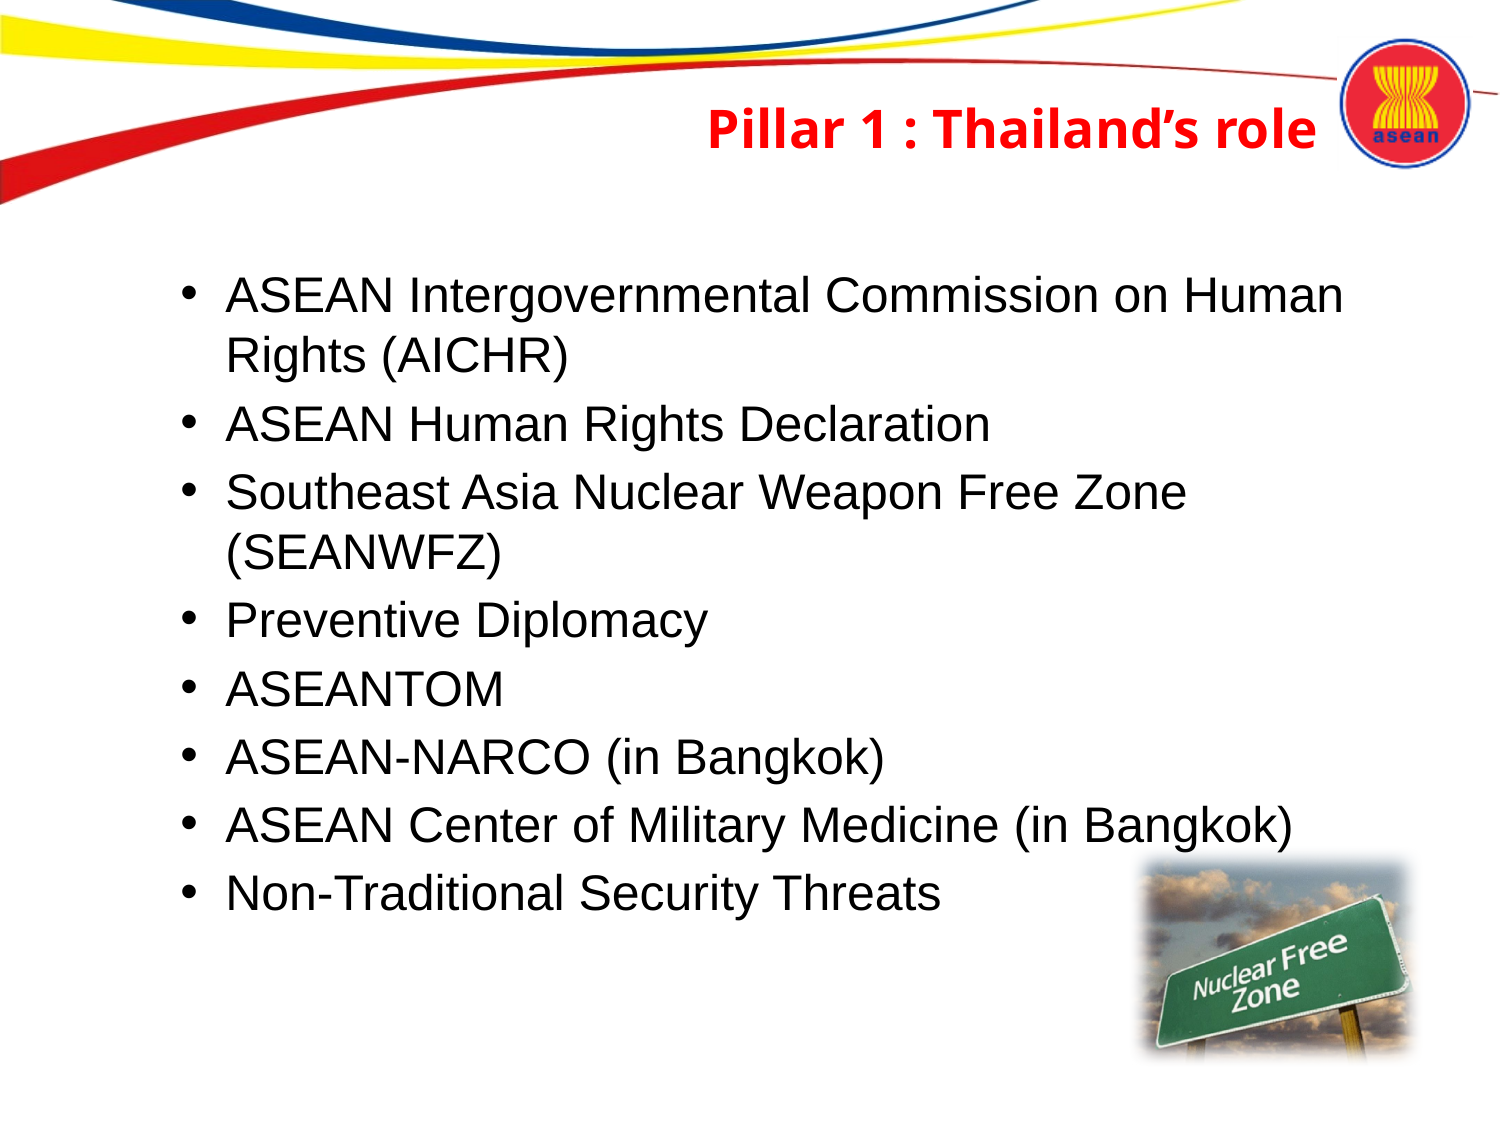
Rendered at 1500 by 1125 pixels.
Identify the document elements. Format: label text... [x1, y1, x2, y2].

picture [1127, 845, 1424, 1068]
text_box ASEAN Intergovernmental Commission on Human Rights (AICHR) ASEAN Human Rights Declaration Southeast Asia Nuclear Weapon Free Zone (SEANWFZ) Preventive Diplomacy ASEANTOM ASEAN-NARCO (in Bangkok) ASEAN Center of Military Medicine (in Bangkok) Non-Traditional Security Threats [172, 255, 1424, 938]
title Pillar 1 : Thailand’s role [687, 87, 1338, 232]
picture [0, 0, 1500, 207]
